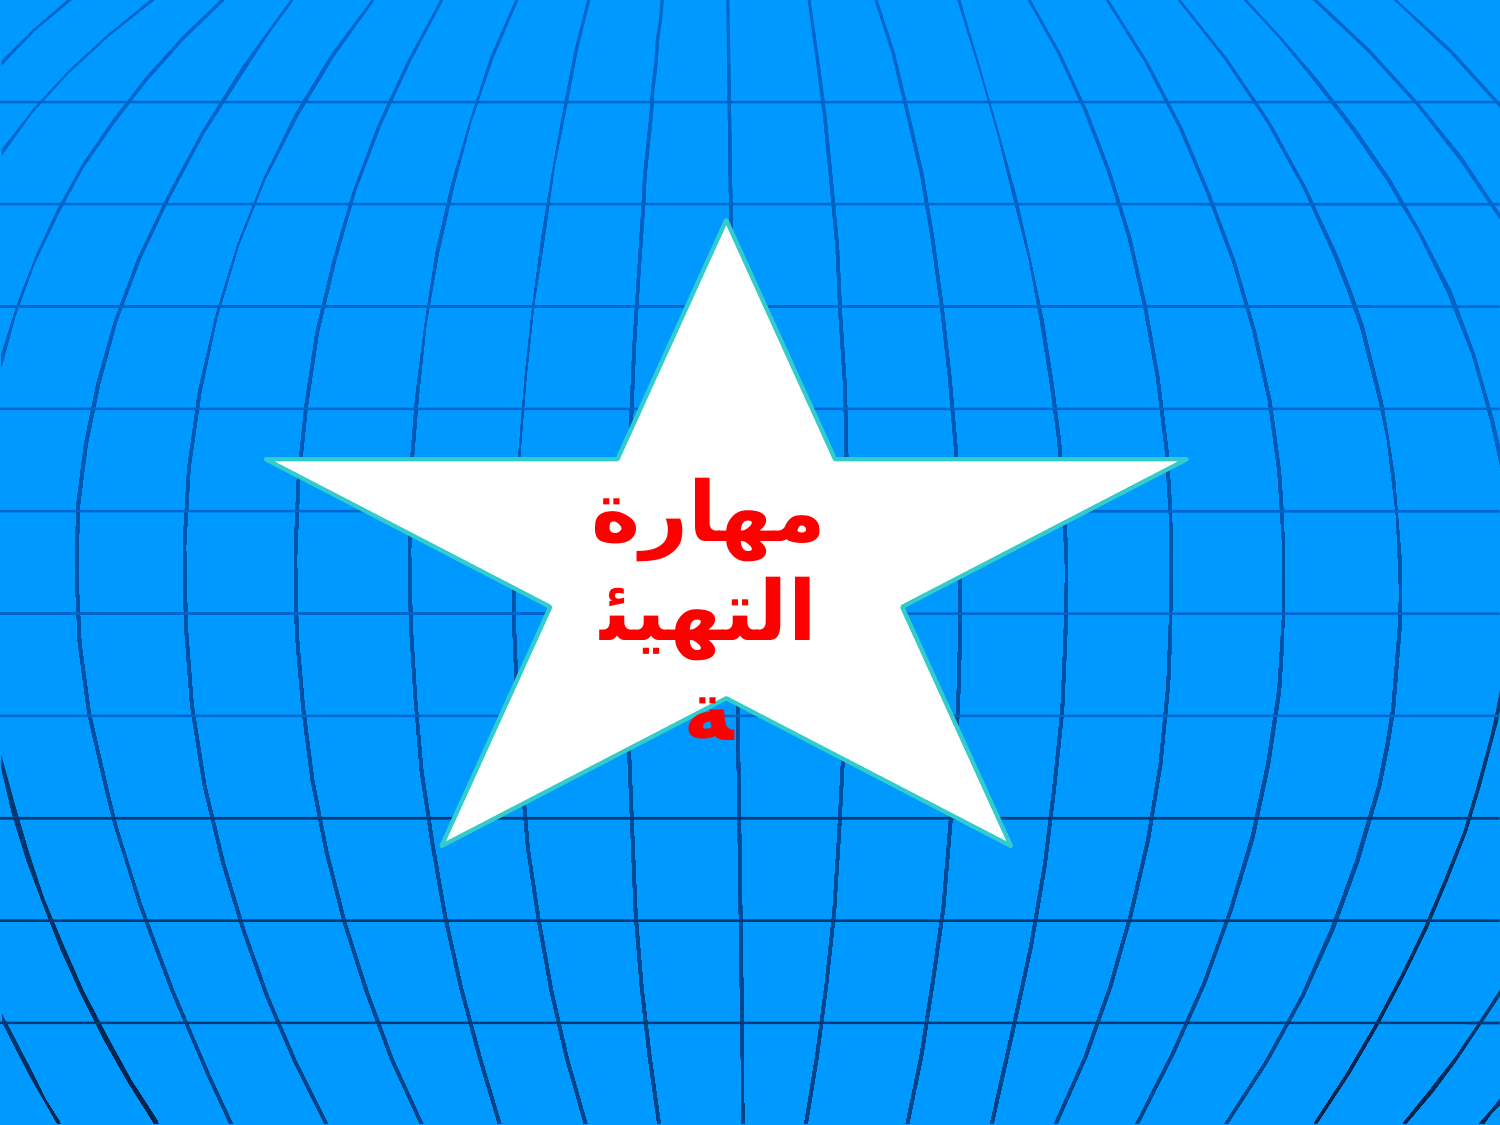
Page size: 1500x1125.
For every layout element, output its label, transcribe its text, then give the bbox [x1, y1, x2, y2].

text_box [850, 457, 1189, 848]
text_box [263, 457, 603, 848]
text_box مهارة التهيئة [560, 450, 857, 765]
text_box [619, 217, 834, 450]
